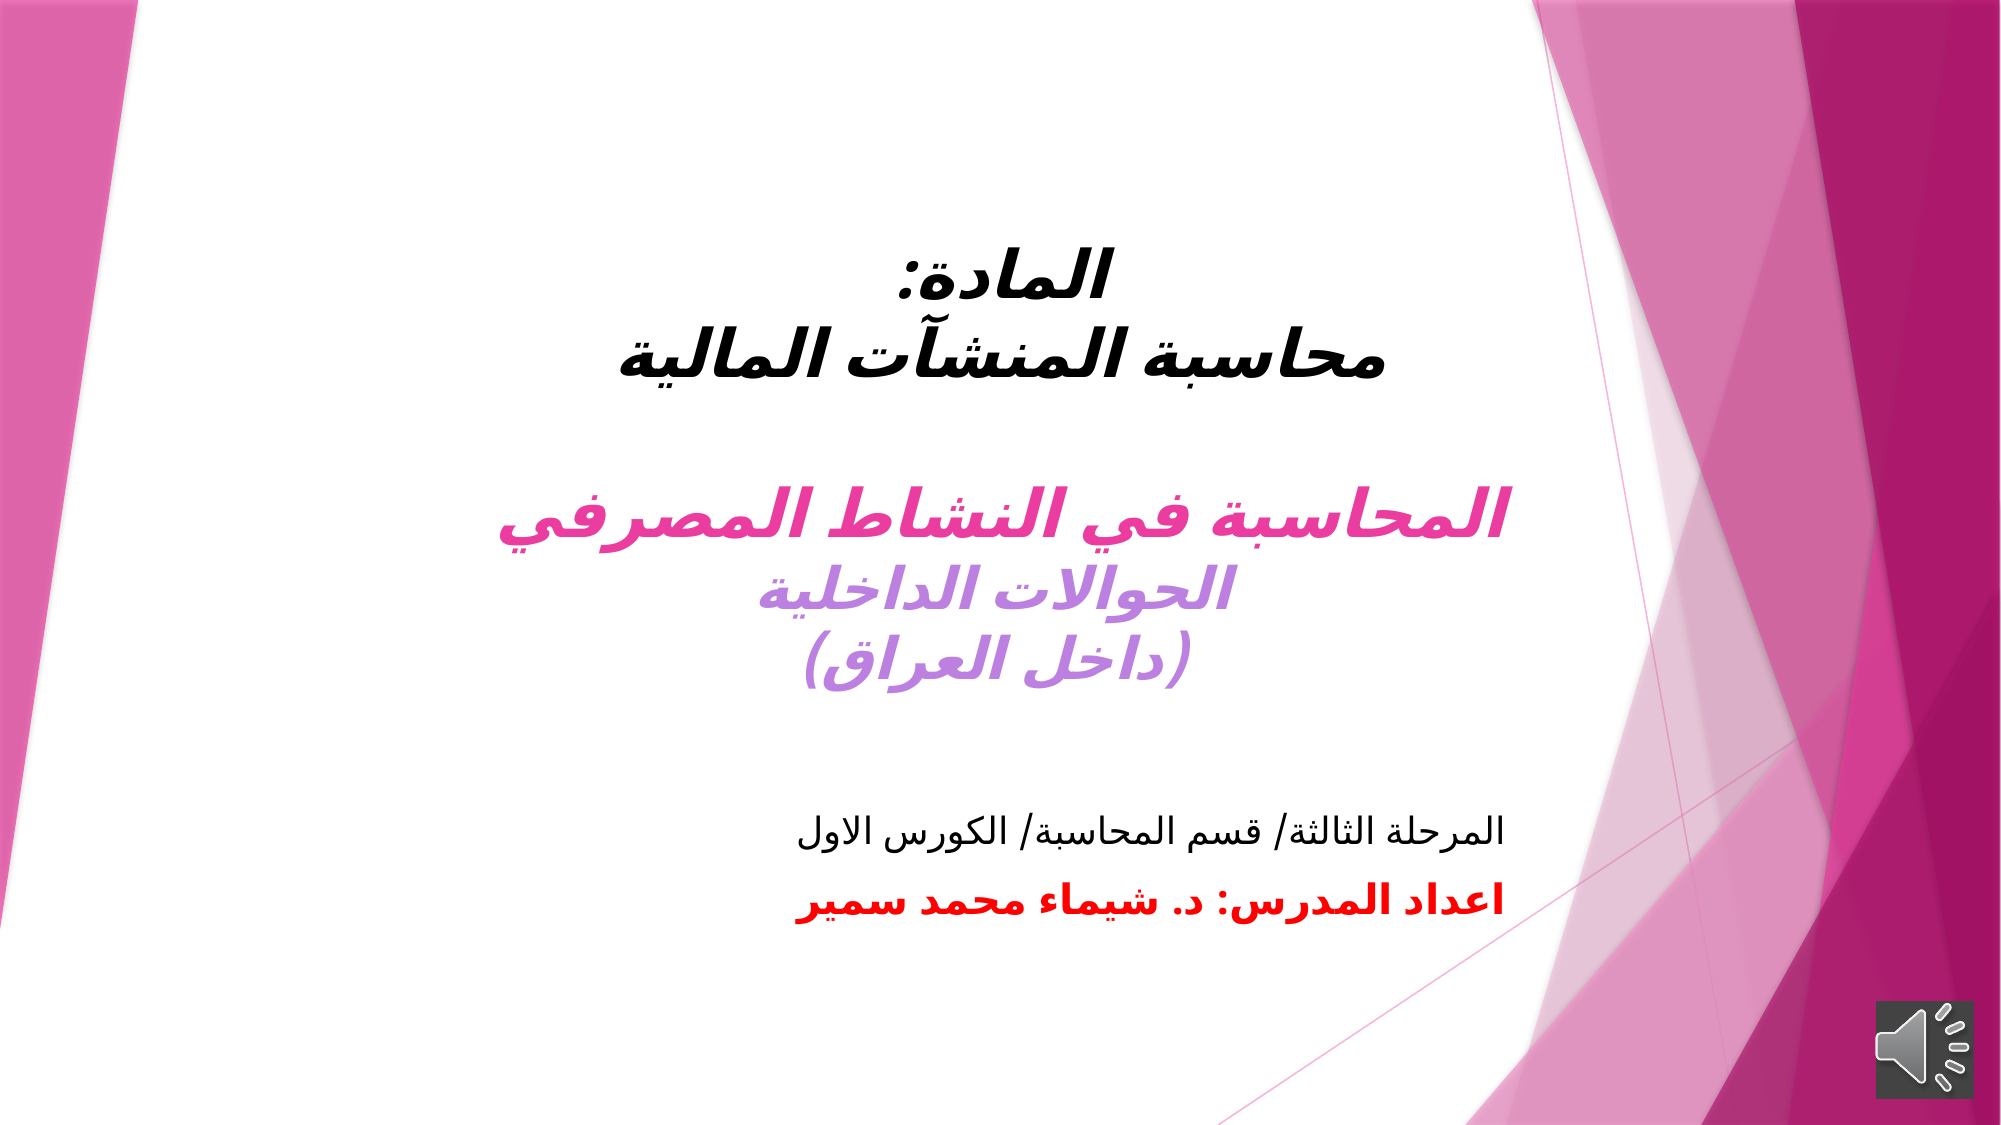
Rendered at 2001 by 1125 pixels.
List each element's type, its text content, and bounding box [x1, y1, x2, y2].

picture [1874, 999, 1976, 1101]
title المادة: محاسبة المنشآت المالية المحاسبة في النشاط المصرفي الحوالات الداخلية (داخل العراق) [441, 124, 1560, 769]
subtitle المرحلة الثالثة/ قسم المحاسبة/ الكورس الاول اعداد المدرس: د. شيماء محمد سمير [247, 799, 1522, 977]
